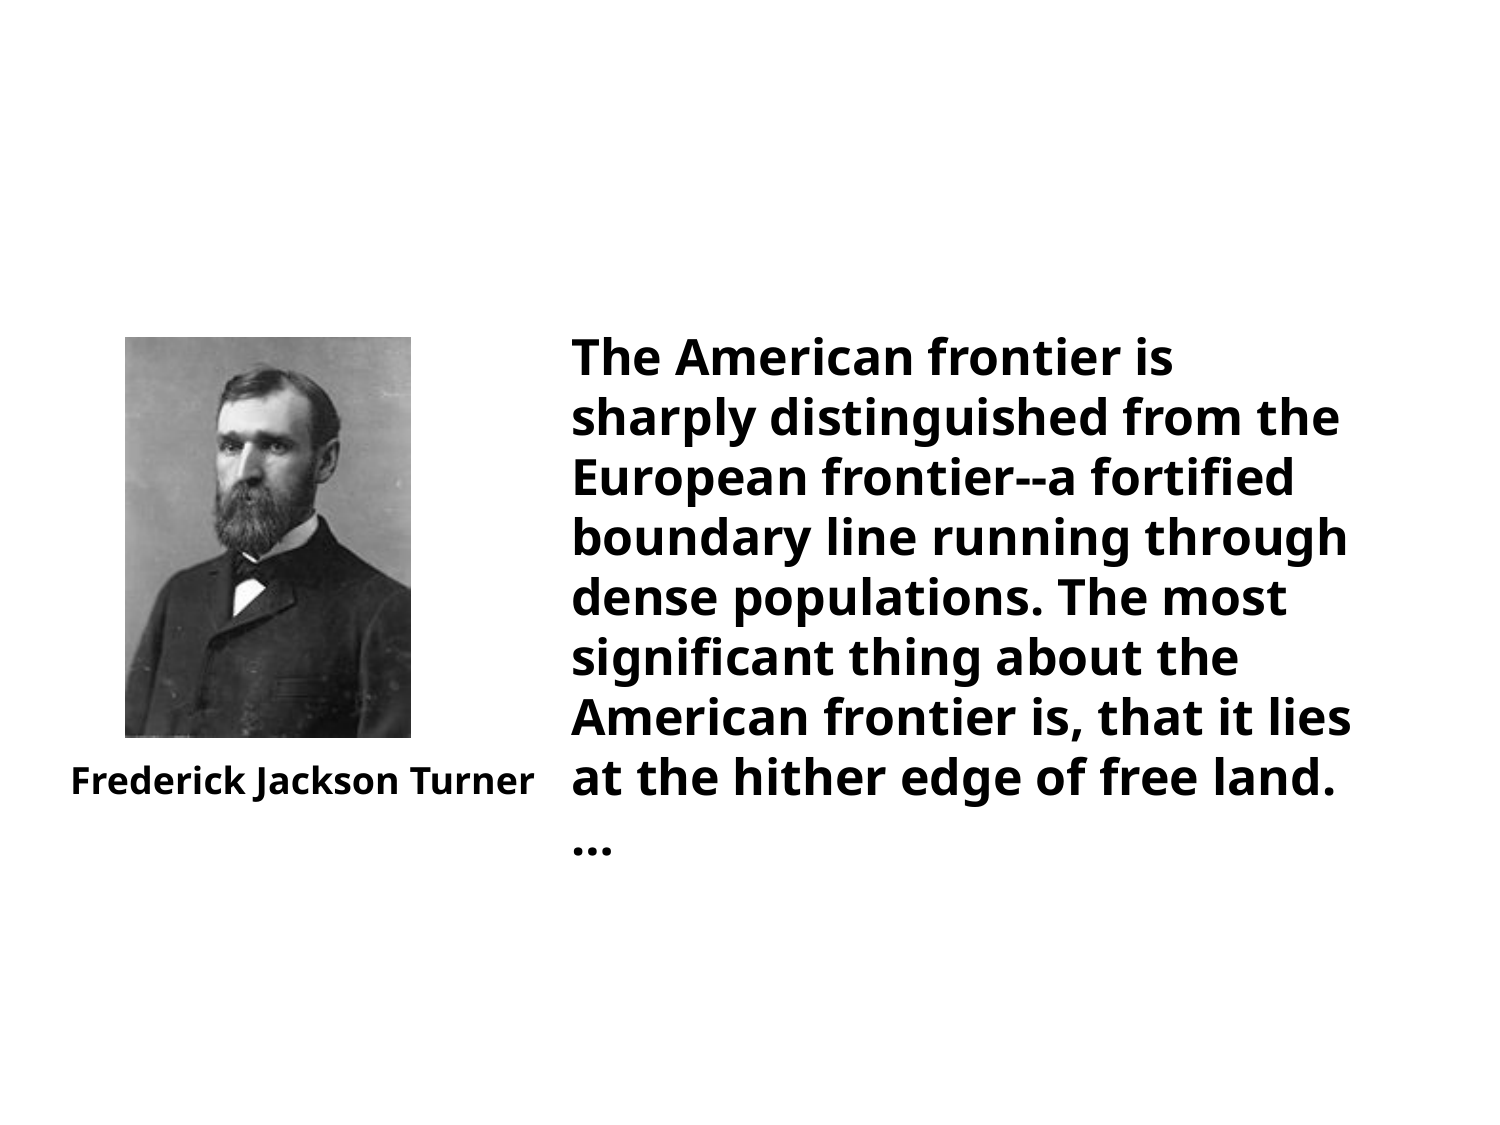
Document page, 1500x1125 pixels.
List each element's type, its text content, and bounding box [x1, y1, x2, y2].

text_box Frederick Jackson Turner [55, 749, 551, 810]
picture [124, 337, 411, 738]
text_box The American frontier is sharply distinguished from the European frontier--a fortified boundary line running through dense populations. The most significant thing about the American frontier is, that it lies at the hither edge of free land. … [556, 317, 1382, 873]
